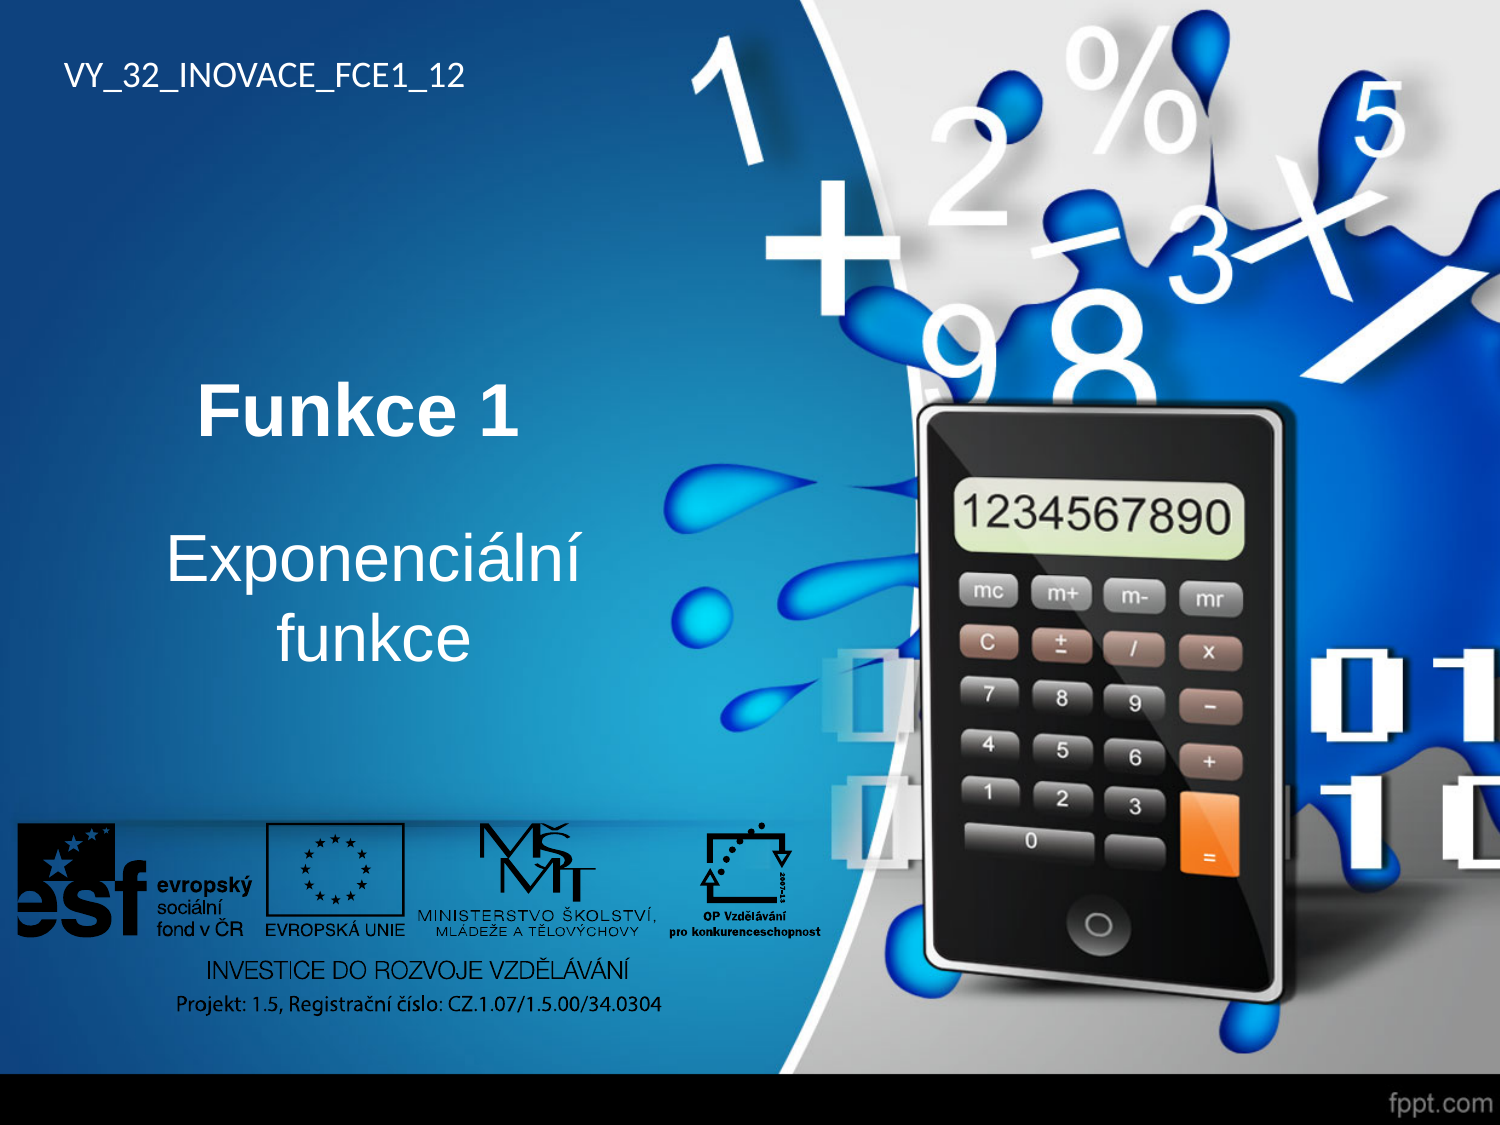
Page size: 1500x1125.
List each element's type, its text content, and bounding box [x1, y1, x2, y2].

subtitle Exponenciální funkce [46, 507, 702, 587]
title Funkce 1 [29, 361, 750, 452]
text_box VY_32_INOVACE_FCE1_12 [49, 42, 481, 103]
picture [0, 0, 1500, 1125]
